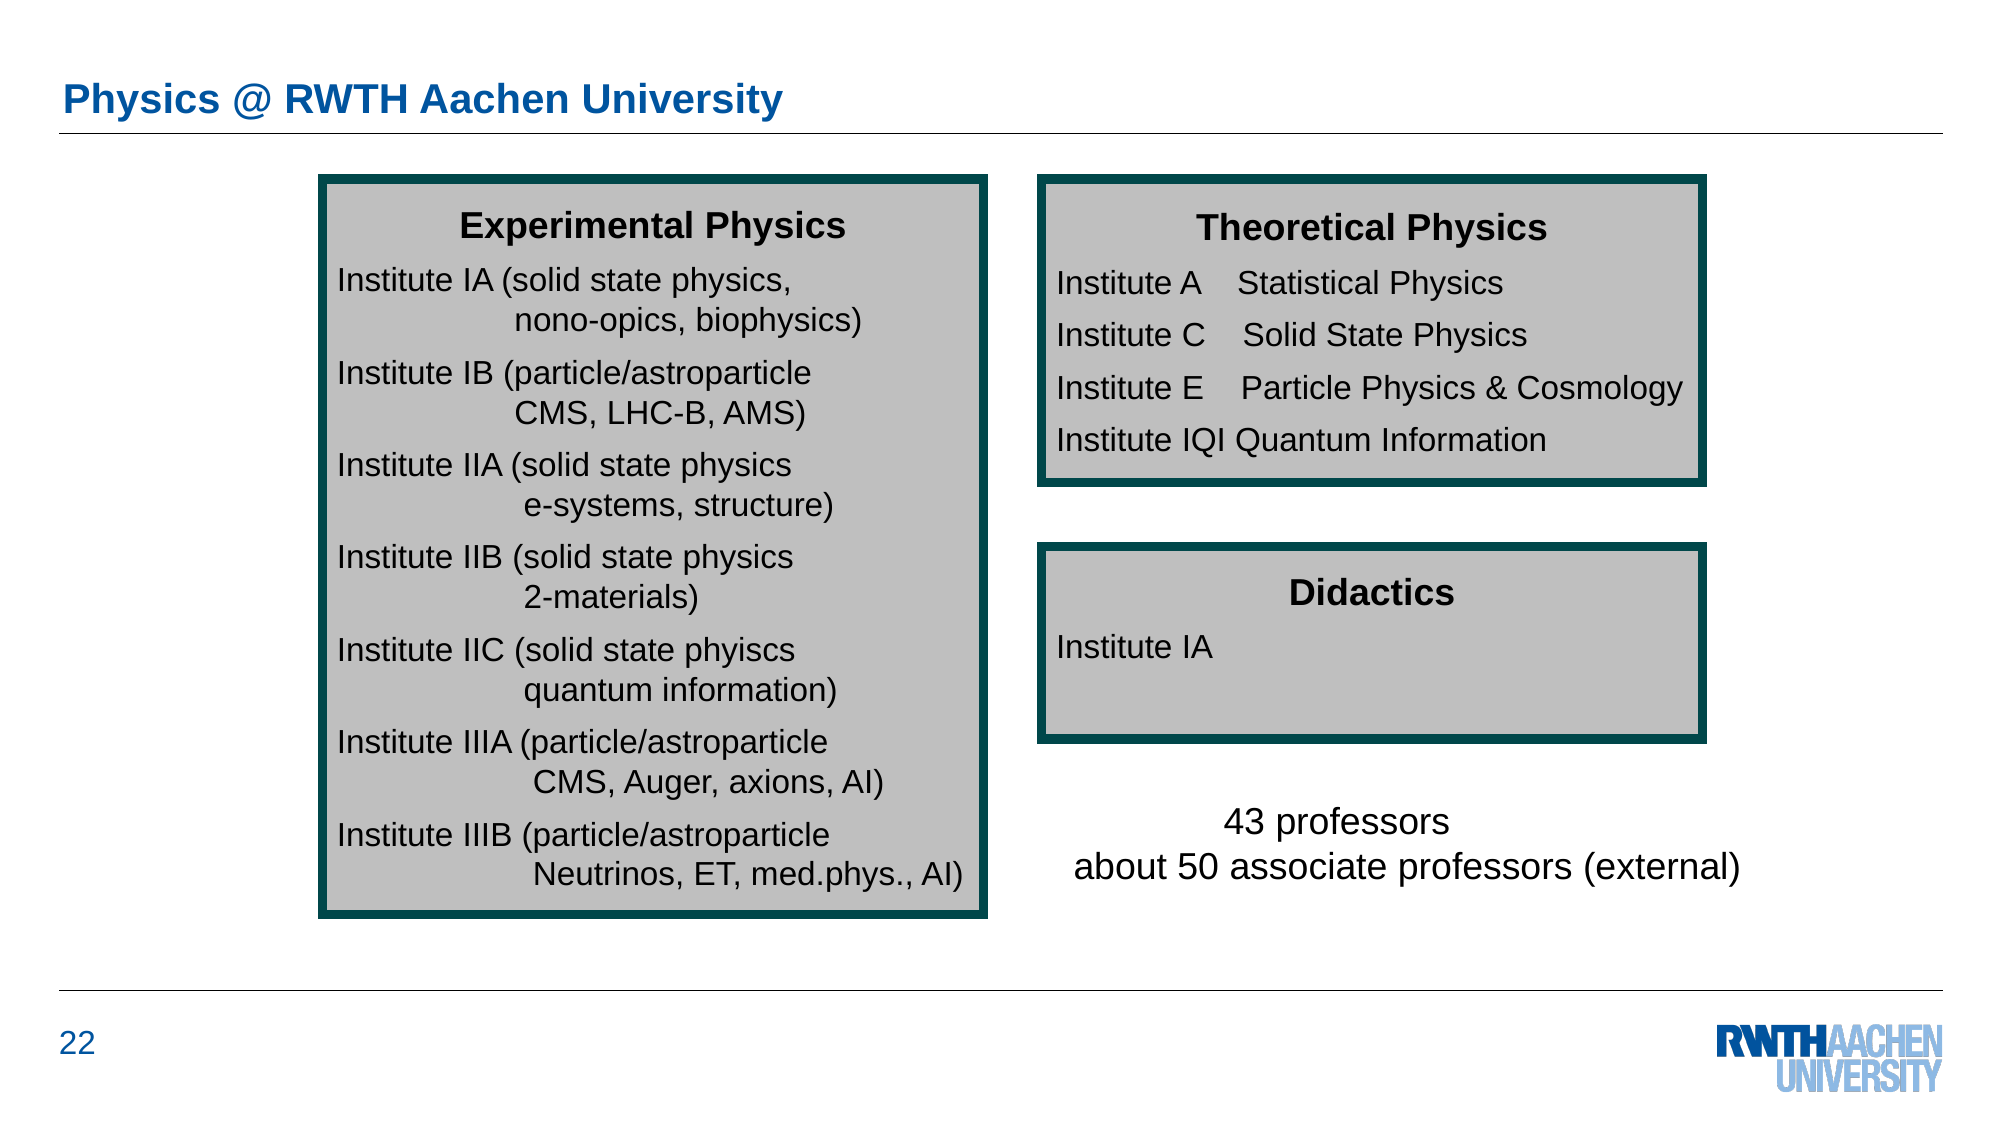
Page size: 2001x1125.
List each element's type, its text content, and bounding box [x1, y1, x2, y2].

text_box Theoretical Physics Institute A Statistical Physics Institute C Solid State Physics Institute E Particle Physics & Cosmology Institute IQI Quantum Information [1040, 178, 1704, 484]
picture [1698, 991, 1961, 1125]
title Physics @ RWTH Aachen University [63, 33, 1947, 123]
text_box 43 professors about 50 associate professors (external) [1058, 790, 1757, 895]
text_box Didactics Institute IA [1040, 546, 1704, 740]
text_box Experimental Physics Institute IA (solid state physics, nono-opics, biophysics) Institute IB (particle/astroparticle CMS, LHC-B, AMS) Institute IIA (solid state physics e-systems, structure) Institute IIB (solid state physics 2-materials) Institute IIC (solid state phyiscs quantum information) Institute IIIA (particle/astroparticle CMS, Auger, axions, AI) Institute IIIB (particle/astroparticle Neutrinos, ET, med.phys., AI) [321, 178, 985, 915]
